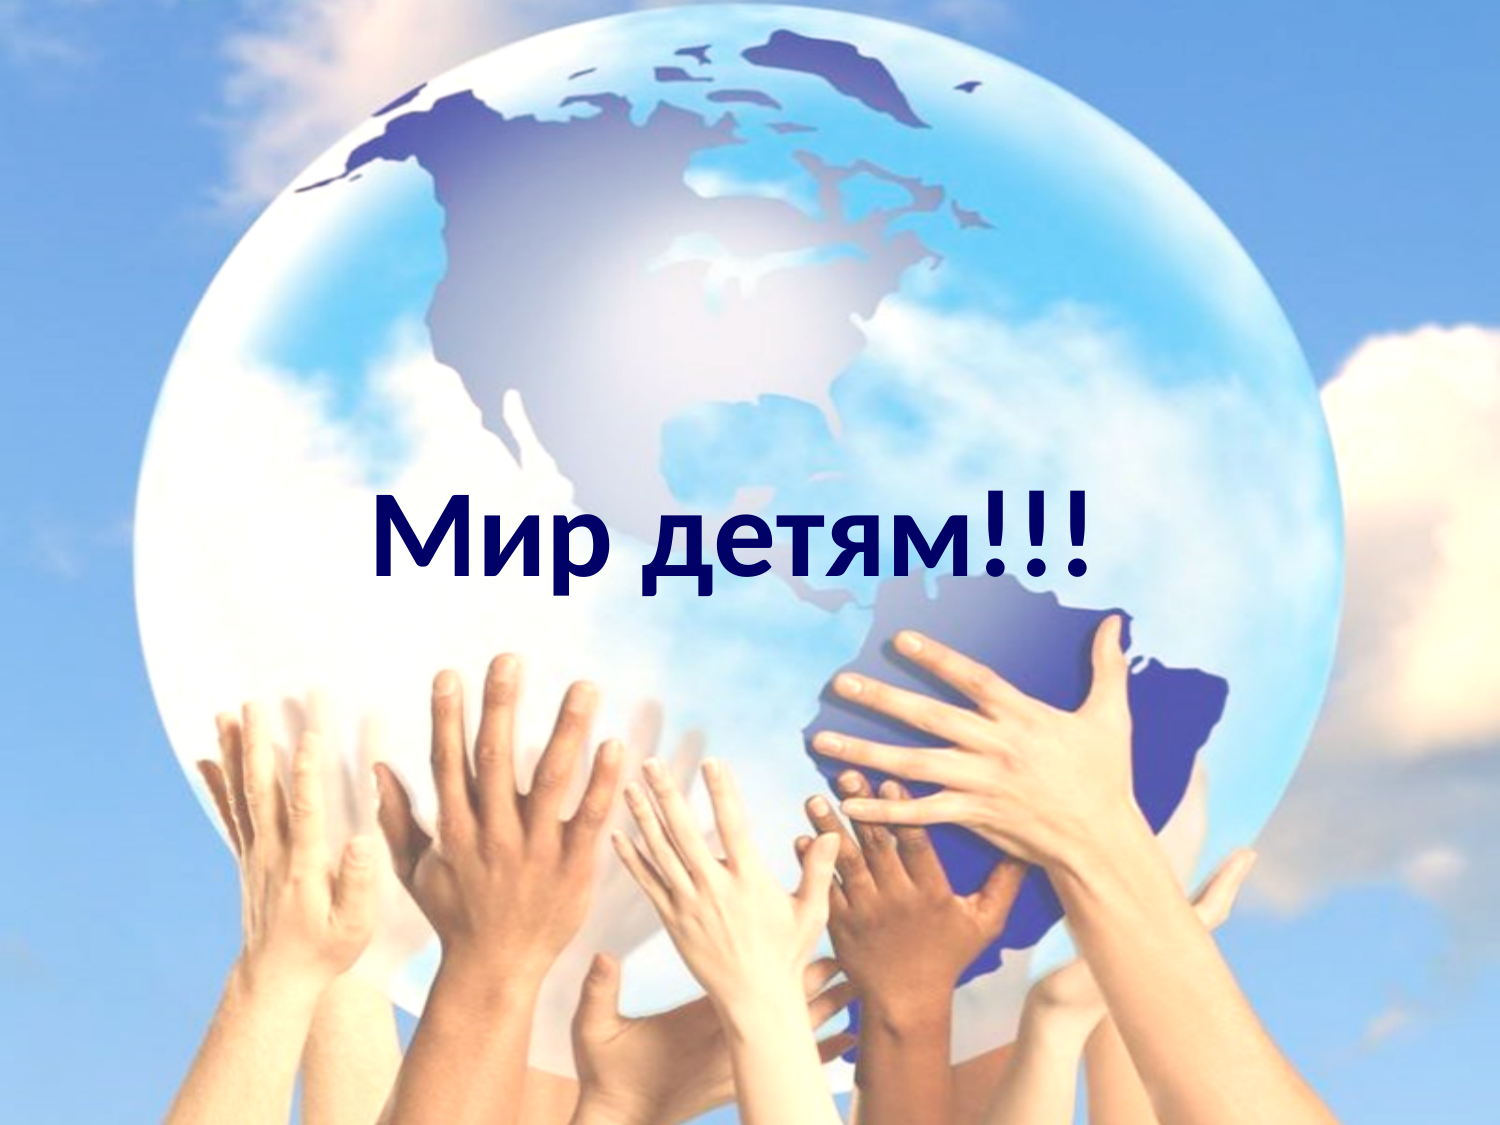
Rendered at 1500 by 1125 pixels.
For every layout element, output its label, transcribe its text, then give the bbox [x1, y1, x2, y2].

text_box Мир детям!!! [136, 444, 1330, 610]
